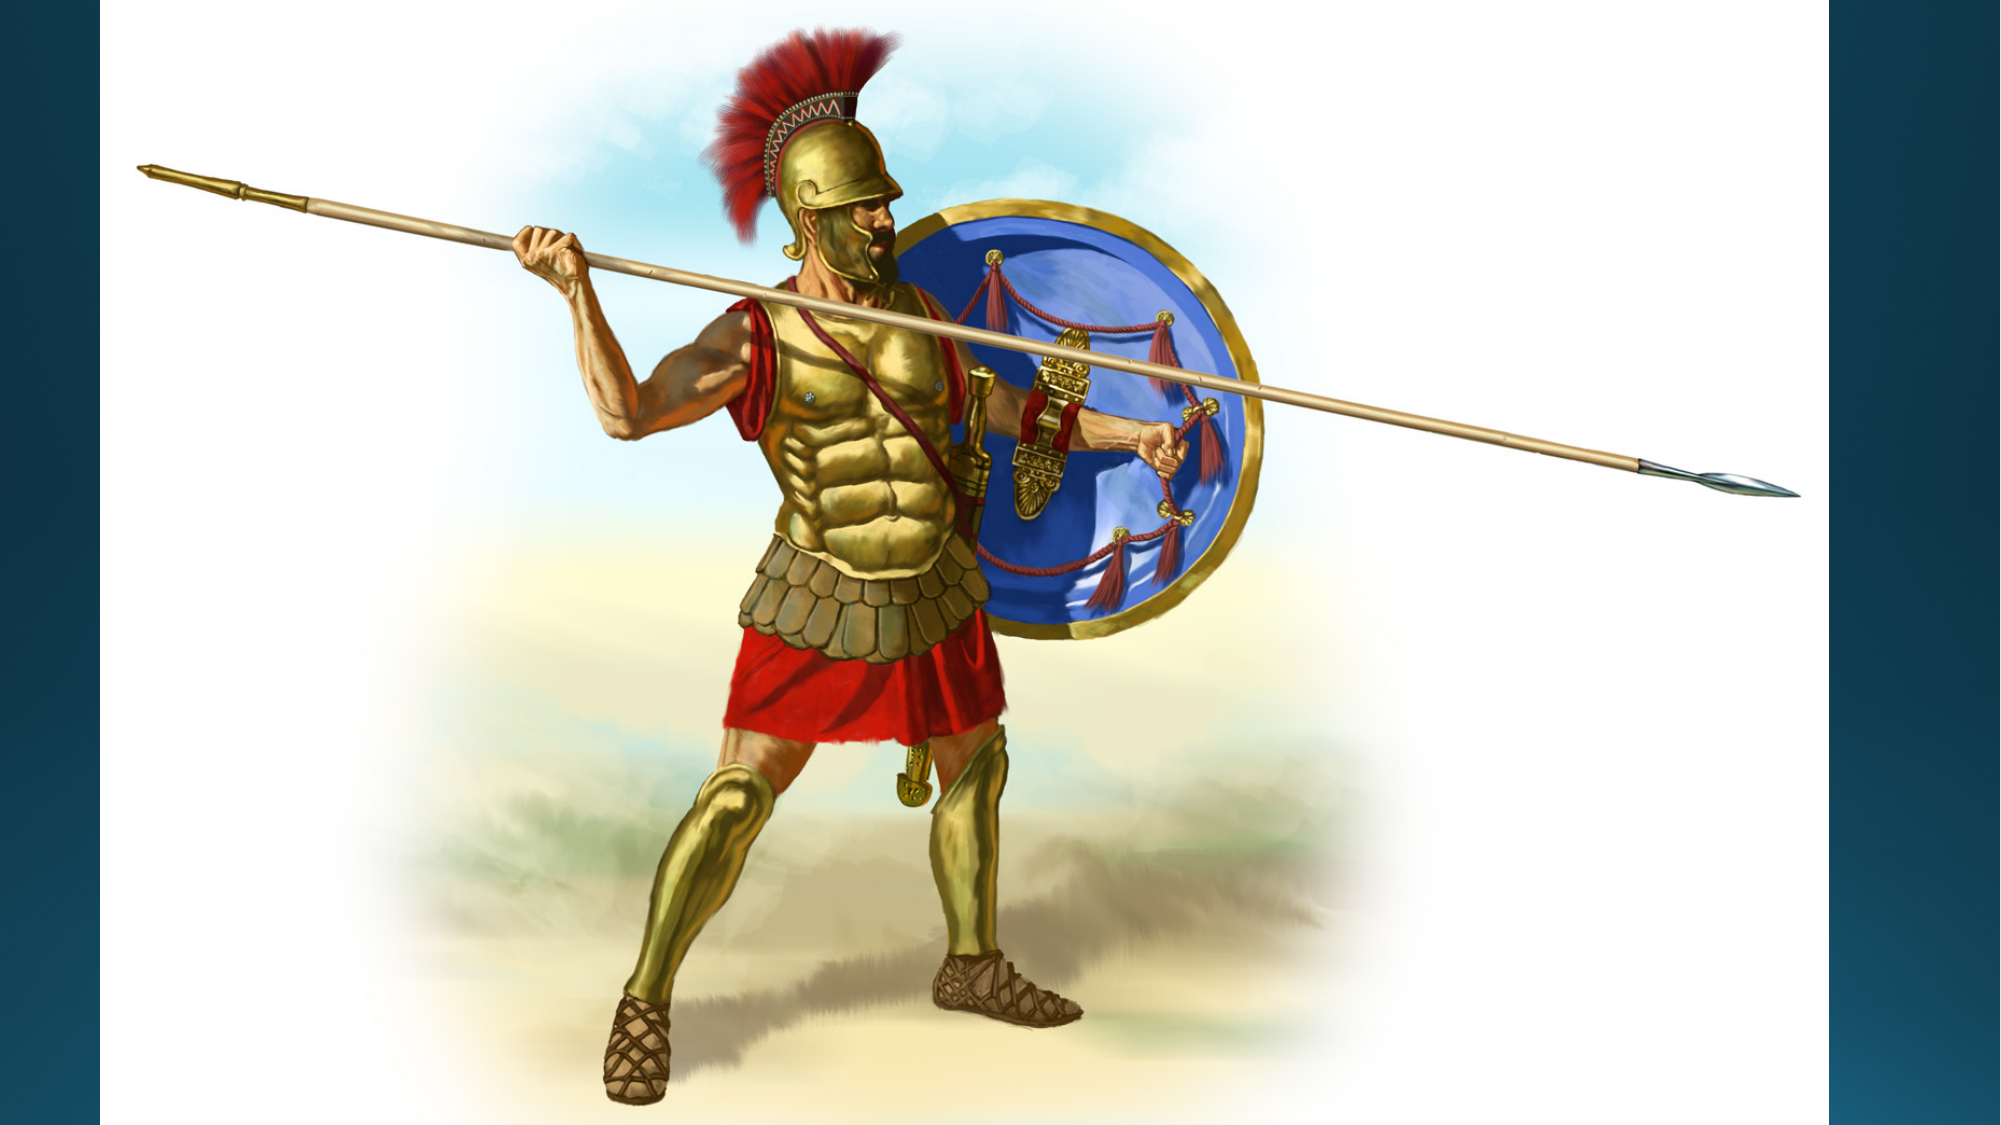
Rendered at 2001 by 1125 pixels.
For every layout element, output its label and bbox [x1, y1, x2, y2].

picture [0, 0, 100, 1125]
list [100, 0, 1829, 1125]
picture [1829, 0, 2001, 1125]
